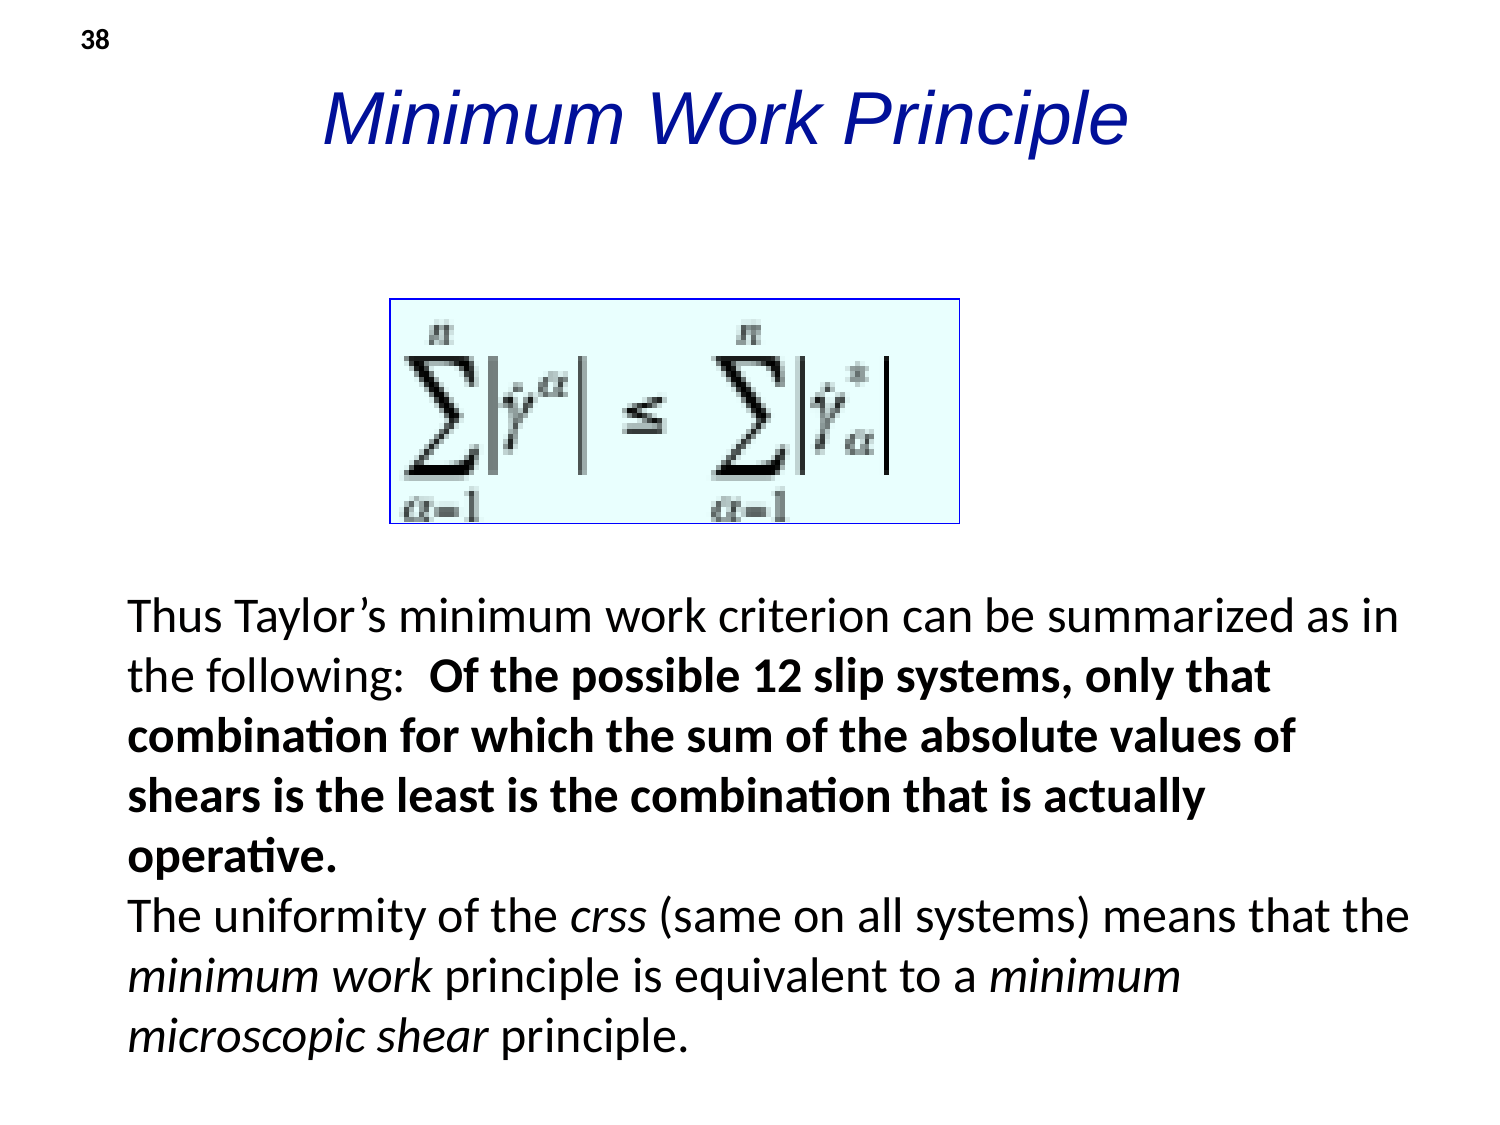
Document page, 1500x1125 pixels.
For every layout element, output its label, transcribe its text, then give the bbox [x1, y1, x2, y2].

text_box Minimum Work Principle [307, 62, 1146, 168]
slide_number 38 [4, 12, 126, 76]
text_box Thus Taylor’s minimum work criterion can be summarized as in the following: Of the possible 12 slip systems, only that combination for which the sum of the absolute values of shears is the least is the combination that is actually operative. The uniformity of the crss (same on all systems) means that the minimum work principle is equivalent to a minimum microscopic shear principle. [112, 574, 1441, 1070]
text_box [390, 299, 960, 523]
